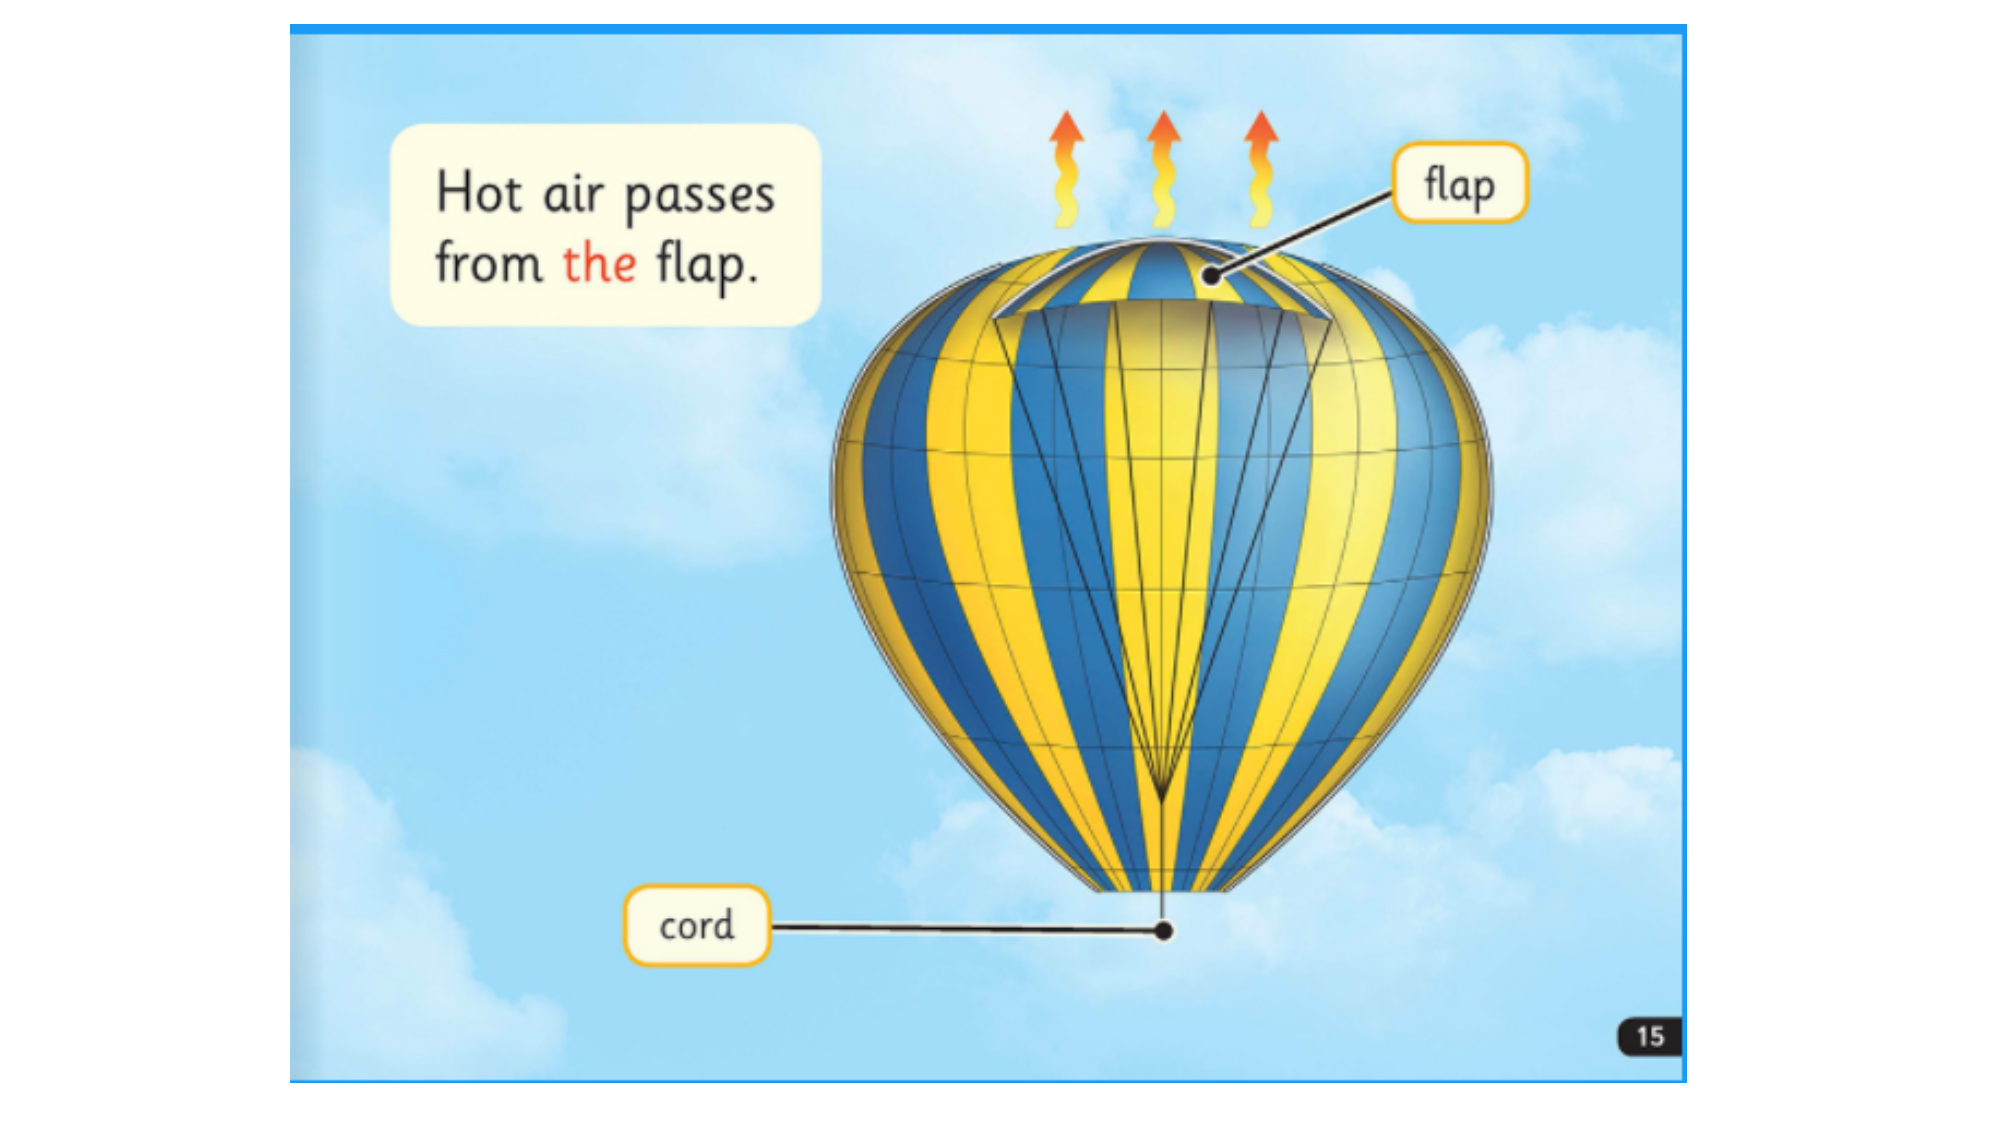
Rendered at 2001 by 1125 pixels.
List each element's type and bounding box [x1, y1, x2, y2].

picture [290, 24, 1687, 1083]
